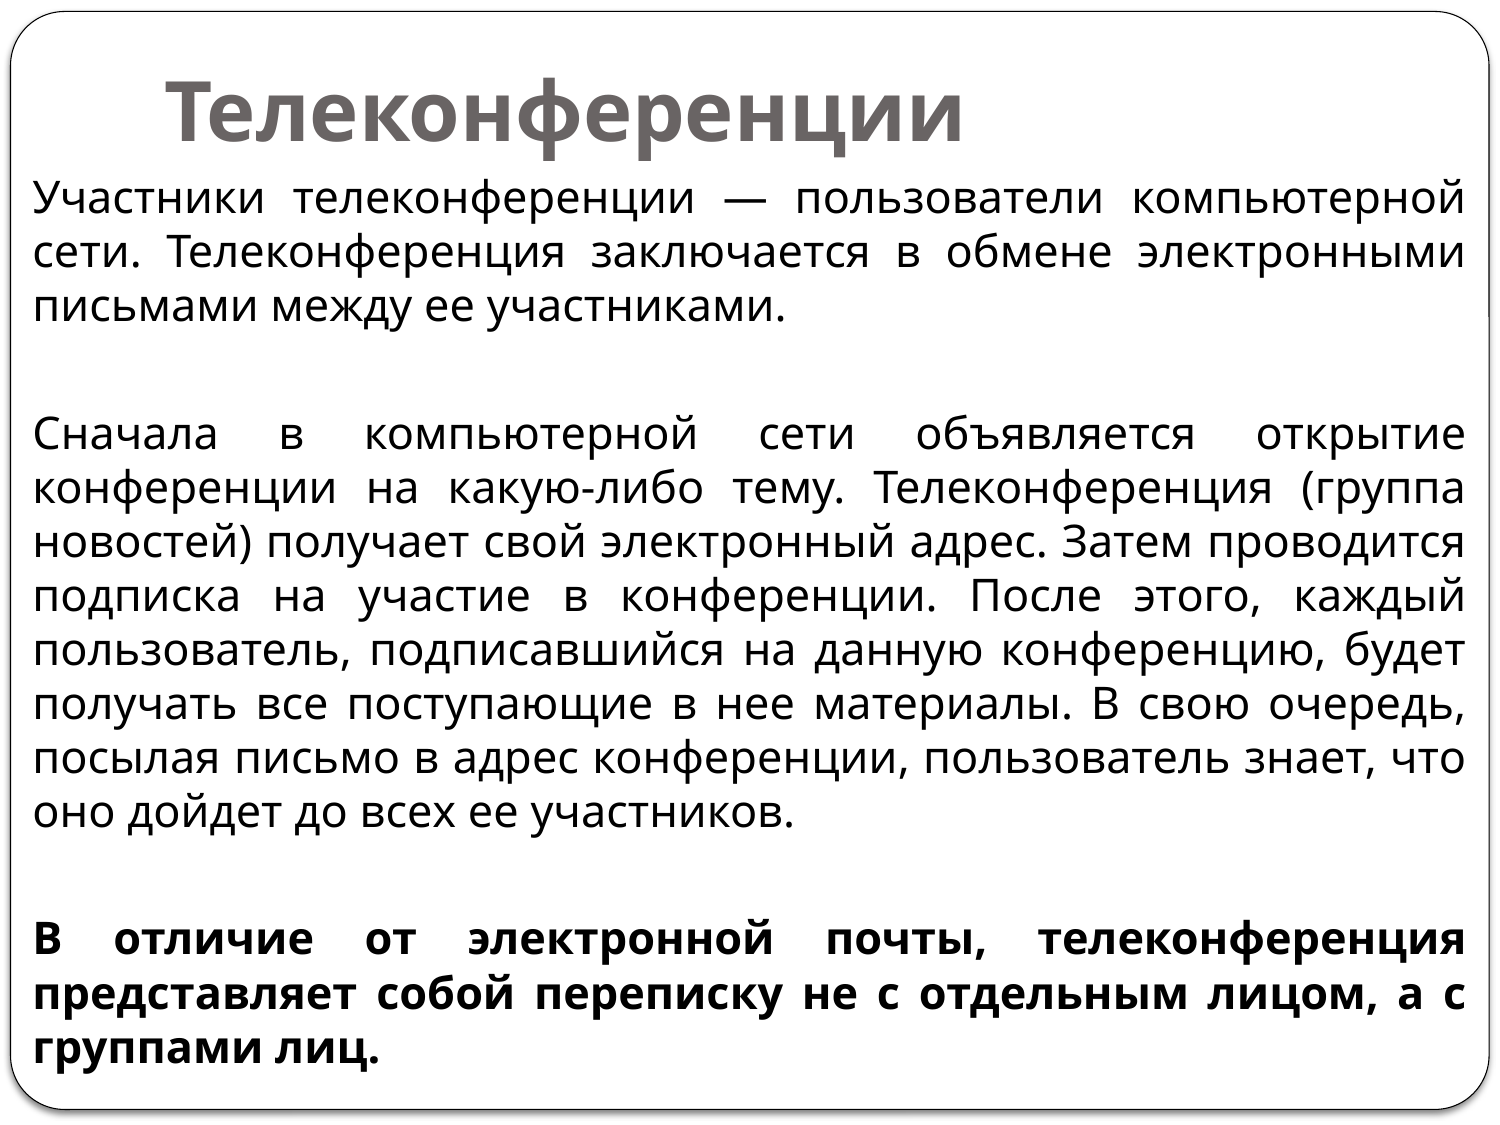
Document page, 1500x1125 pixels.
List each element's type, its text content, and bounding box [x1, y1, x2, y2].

list Участники телеконференции — пользователи компьютерной сети. Телеконференция заключается в обмене электронными письмами между ее участниками. Сначала в компьютерной сети объявляется открытие конференции на какую-либо тему. Телеконференция (группа новостей) получает свой электронный адрес. Затем проводится подписка на участие в конференции. После этого, каждый пользователь, подписавшийся на данную конференцию, будет получать все поступающие в нее материалы. В свою очередь, посылая письмо в адрес конференции, пользователь знает, что оно дойдет до всех ее участников. В отличие от электронной почты, телеконференция представляет собой переписку не с отдельным лицом, а с группами лиц. [17, 160, 1483, 1106]
title Телеконференции [150, 45, 1425, 160]
